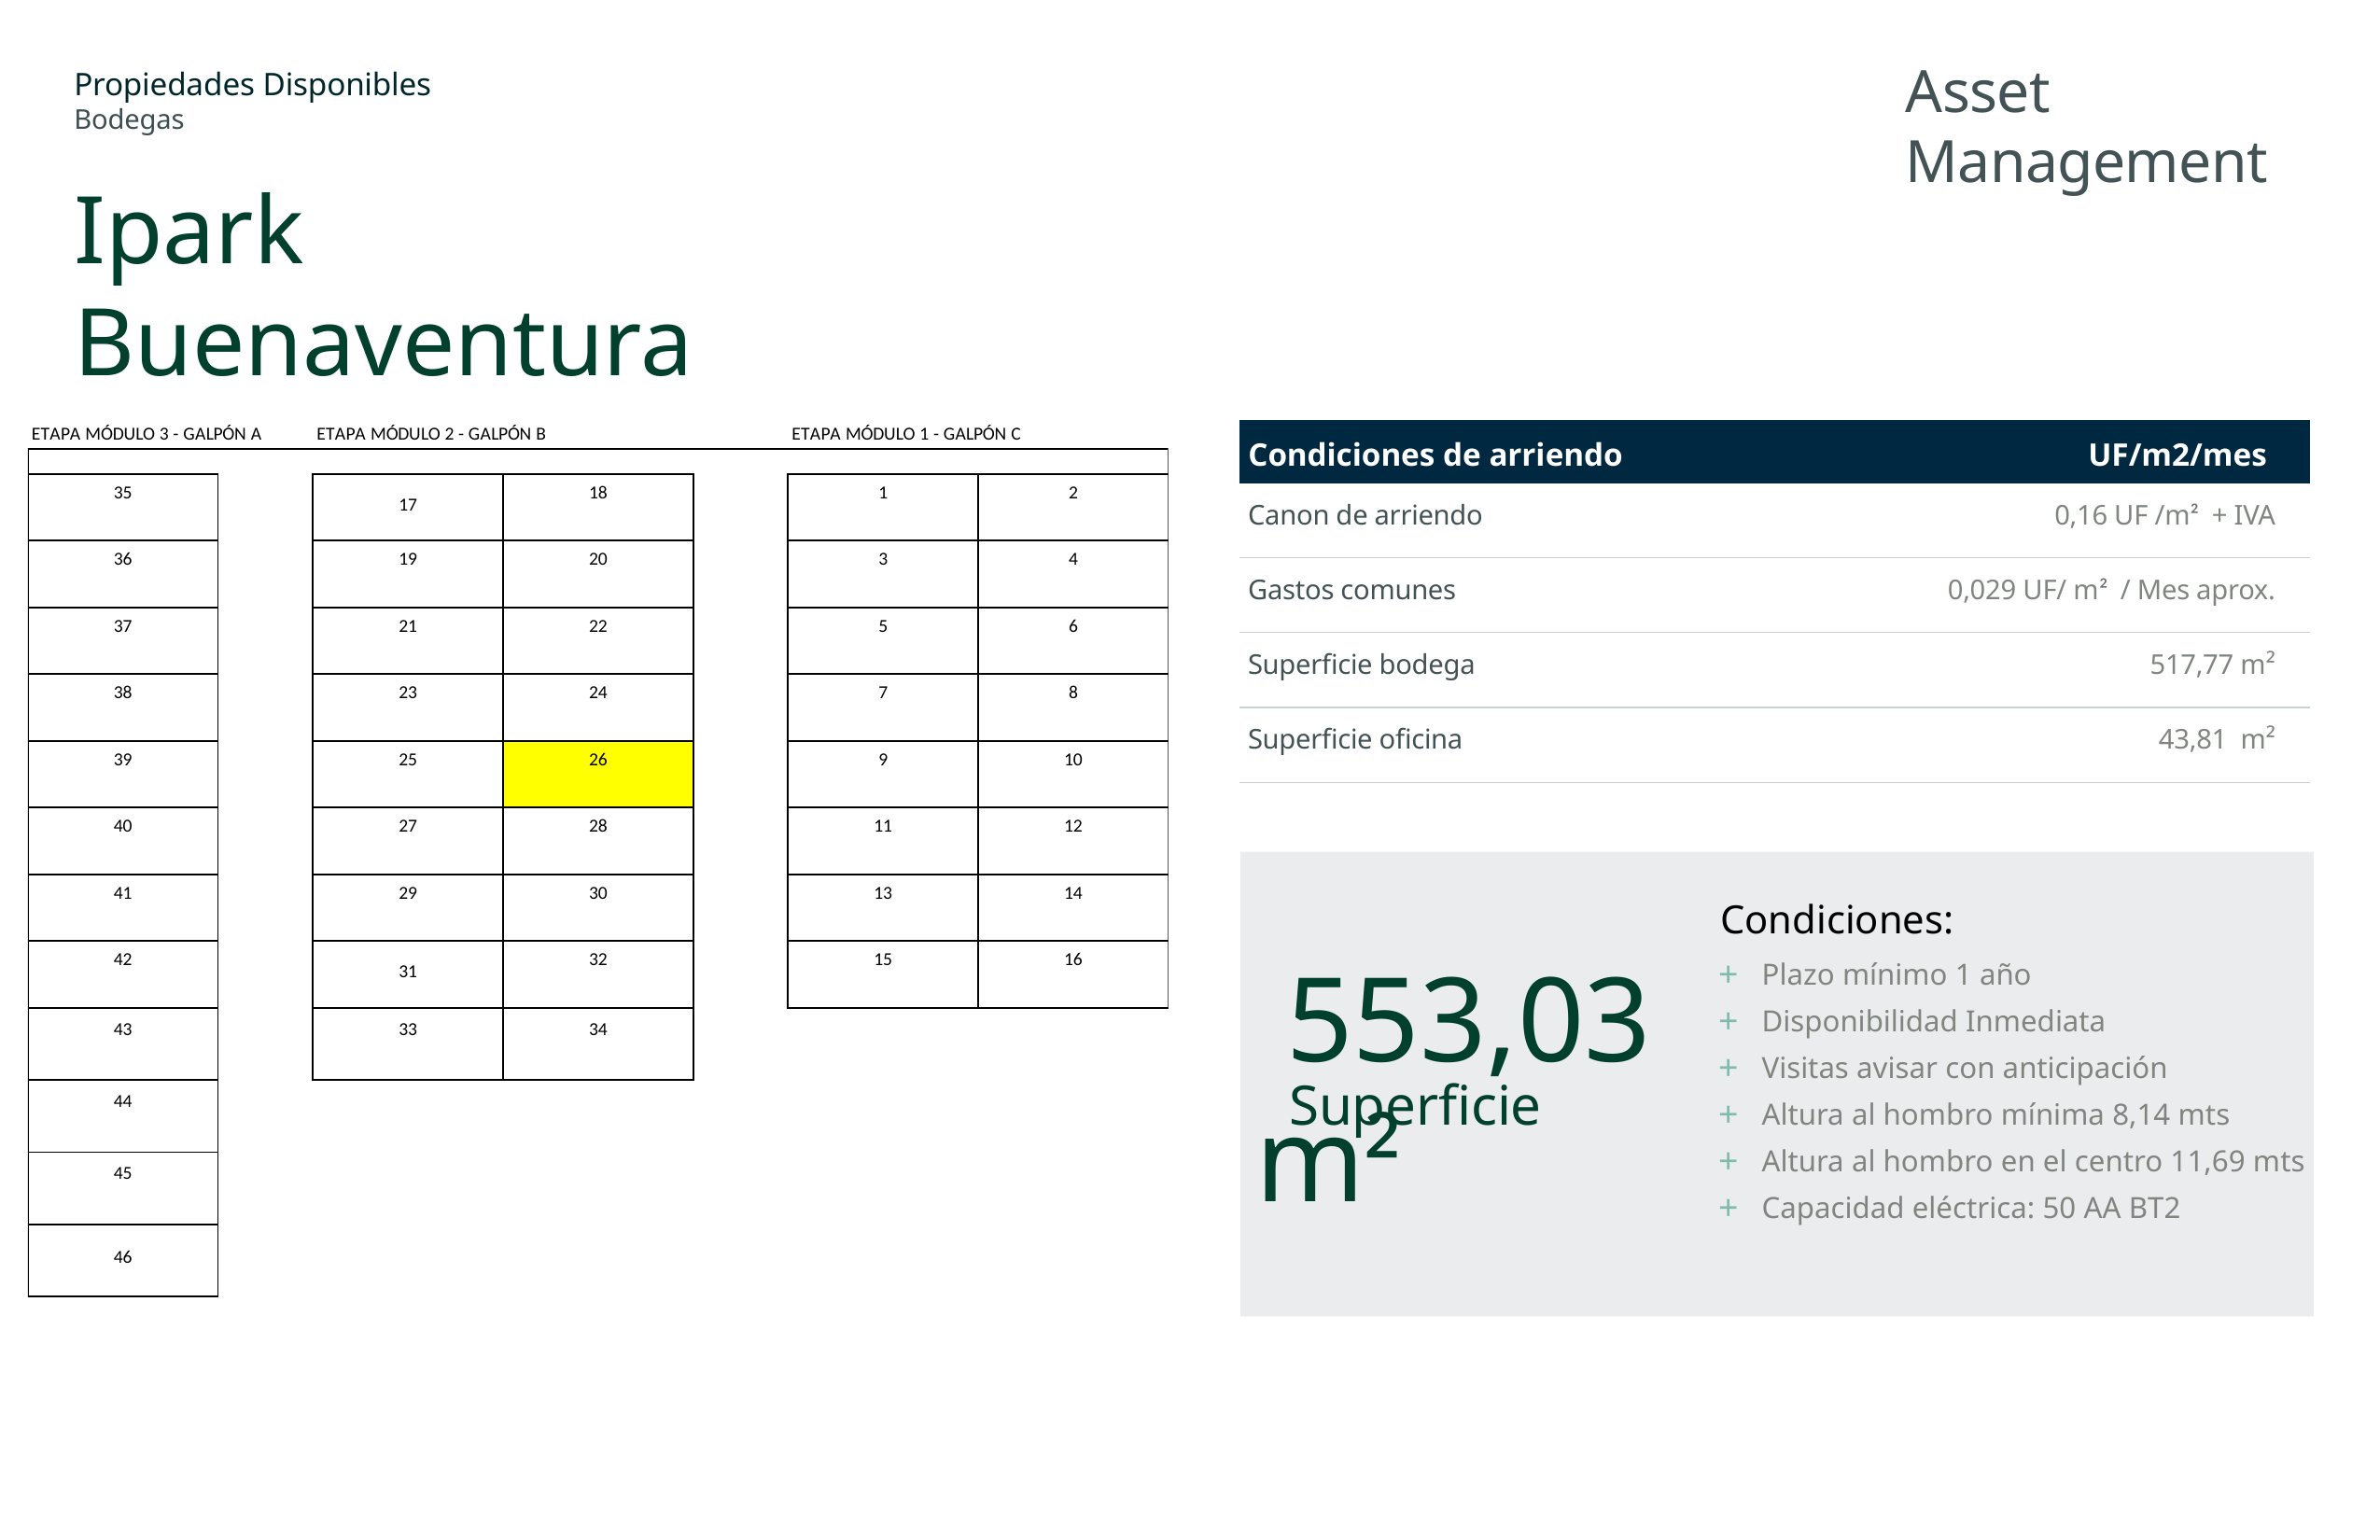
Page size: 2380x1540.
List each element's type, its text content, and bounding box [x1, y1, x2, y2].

table_cell 517,77 m² [1631, 633, 2310, 707]
text_box [1240, 851, 2314, 1317]
text_box 553,03 m² [1253, 943, 1718, 1225]
table_header UF/m2/mes [1631, 420, 2310, 483]
text_box Superficie [1287, 1068, 1661, 1136]
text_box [1718, 893, 2310, 1227]
table_cell Superficie oficina [1239, 708, 1631, 782]
table_cell 0,029 UF/ m² / Mes aprox. [1631, 558, 2310, 632]
table_header Condiciones de arriendo [1239, 420, 1631, 483]
picture [27, 424, 1169, 1298]
table_cell Gastos comunes [1239, 558, 1631, 632]
table_cell Canon de arriendo [1239, 483, 1631, 557]
text_box Ipark Buenaventura BODEGA 26 [72, 145, 936, 424]
text_box Propiedades Disponibles Bodegas [72, 63, 449, 134]
text_box Asset Management [1903, 51, 2322, 194]
table_cell 0,16 UF /m² + IVA [1631, 483, 2310, 557]
table_cell 43,81 m² [1631, 708, 2310, 782]
table_cell Superficie bodega [1239, 633, 1631, 707]
